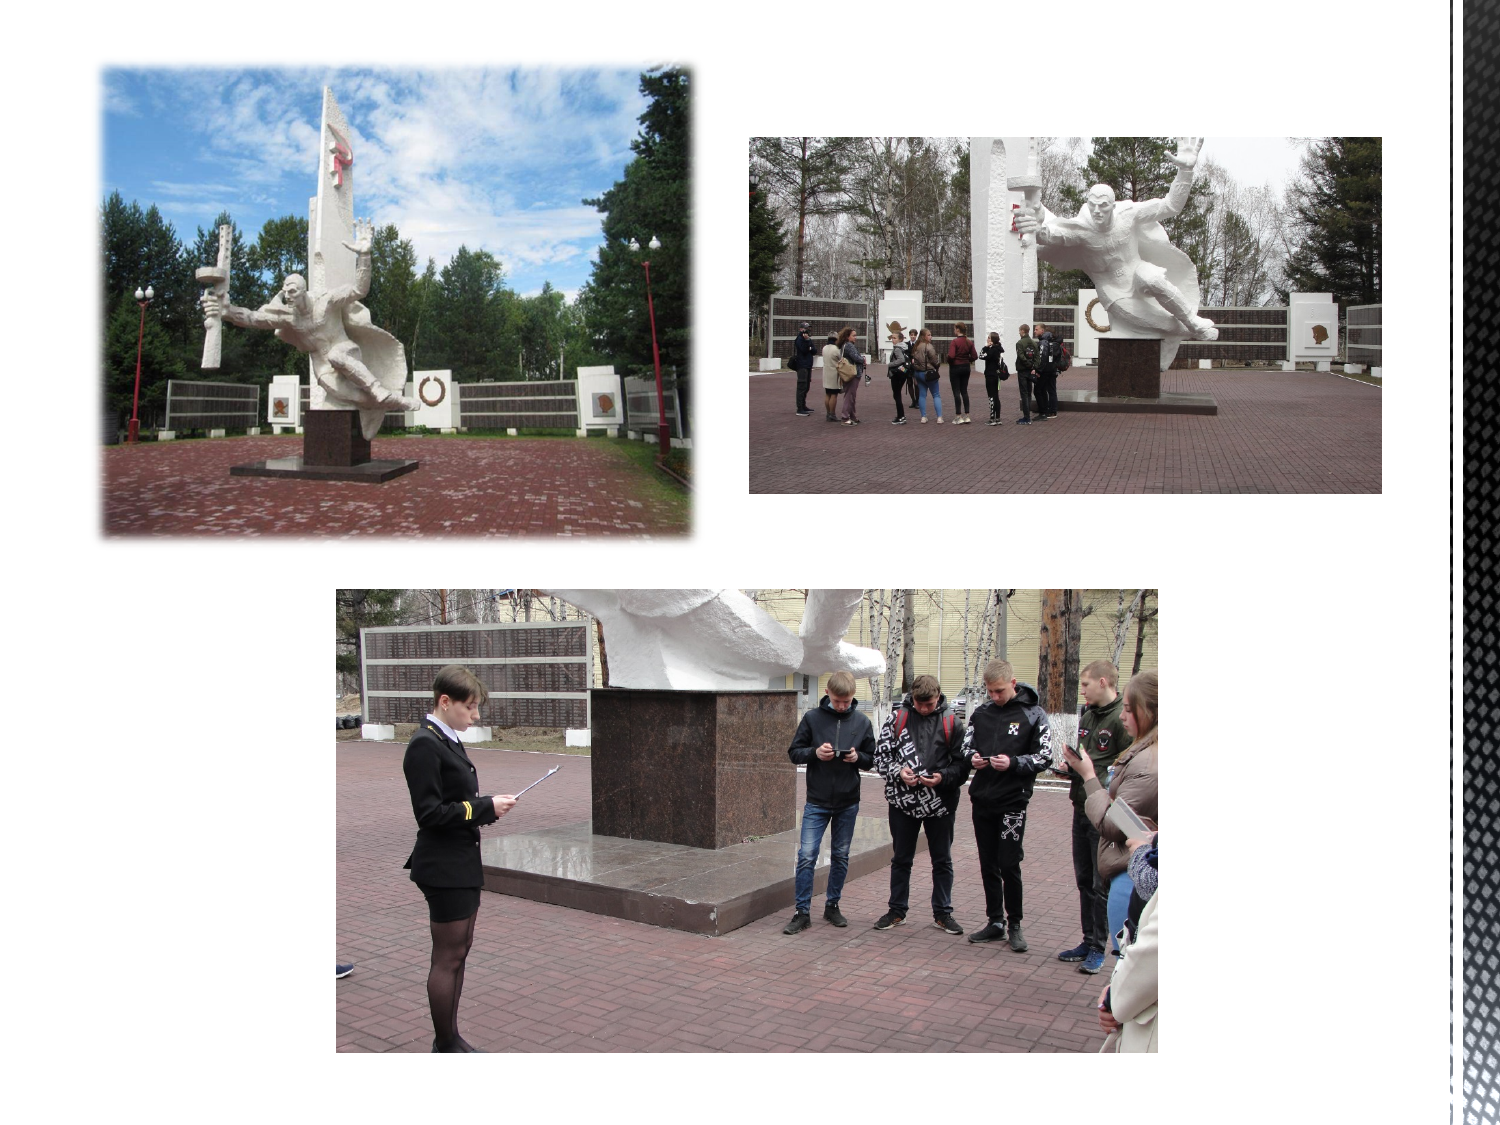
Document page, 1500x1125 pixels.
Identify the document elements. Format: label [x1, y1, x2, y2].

picture [336, 589, 1158, 1053]
picture [1447, 0, 1500, 1125]
picture [88, 54, 705, 551]
picture [749, 136, 1382, 494]
